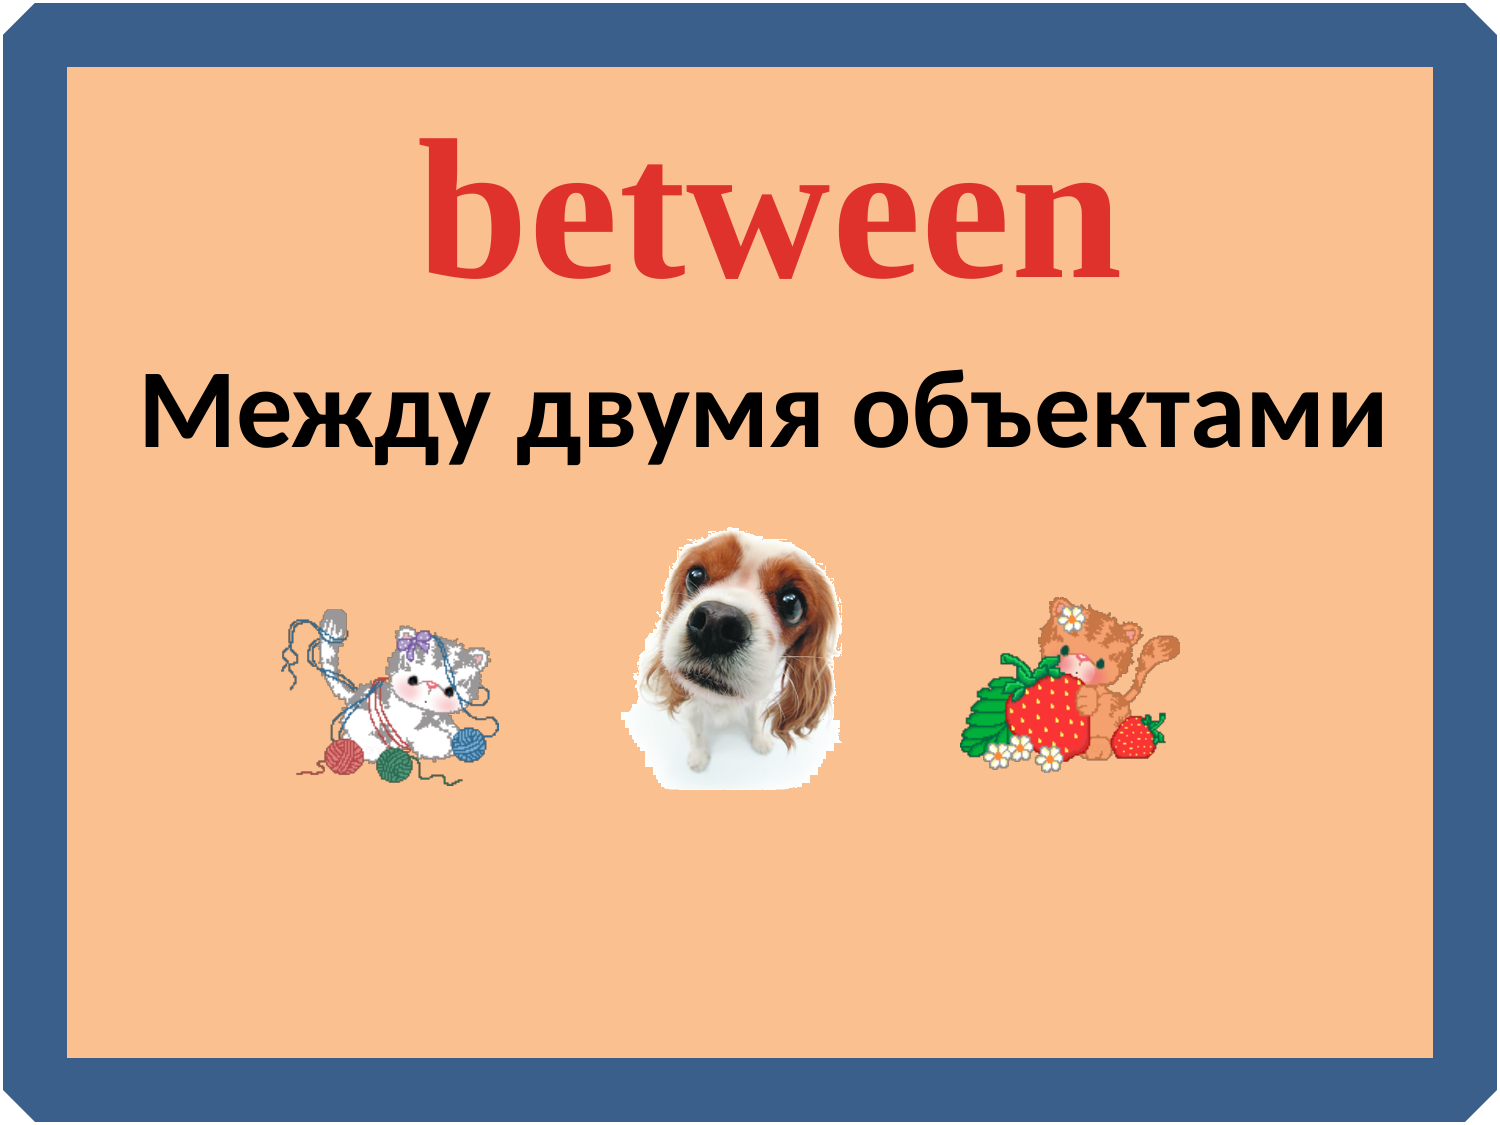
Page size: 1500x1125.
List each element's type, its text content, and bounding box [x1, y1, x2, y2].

text_box between [402, 70, 1139, 325]
picture [280, 609, 499, 787]
text_box [33, 33, 1467, 1092]
picture [960, 597, 1180, 773]
text_box Между двумя объектами [123, 328, 1405, 478]
picture [620, 515, 853, 791]
